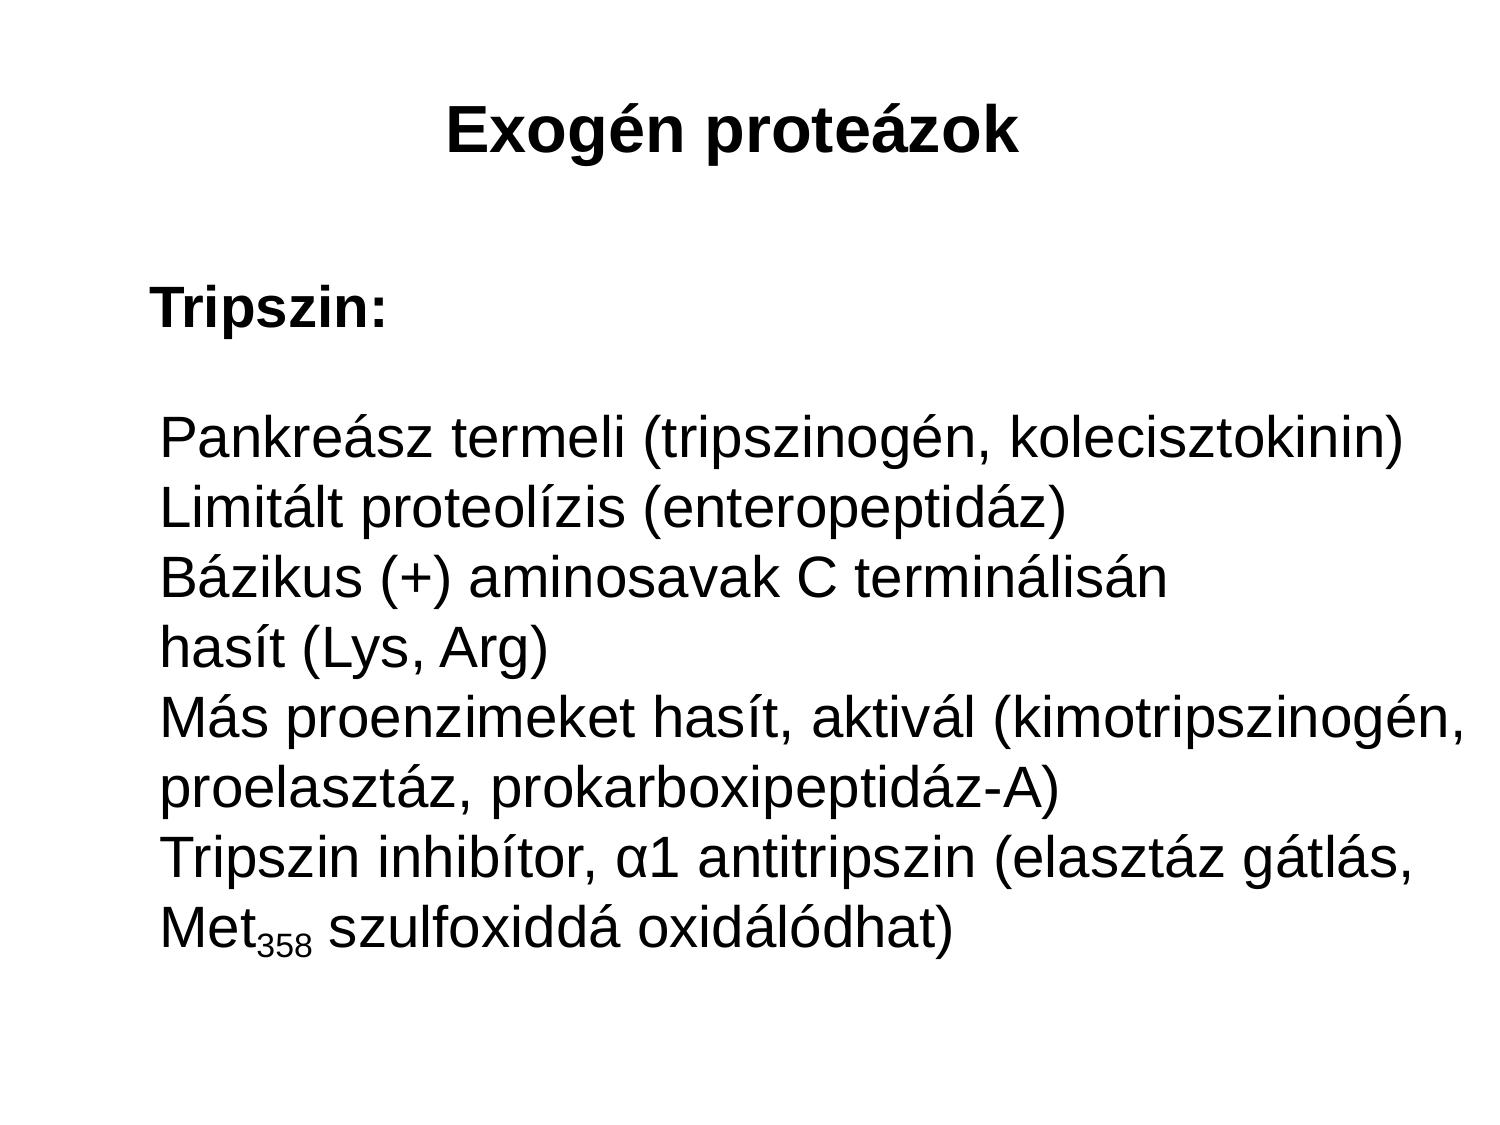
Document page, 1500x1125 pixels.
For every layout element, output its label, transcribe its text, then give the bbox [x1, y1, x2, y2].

text_box Pankreász termeli (tripszinogén, kolecisztokinin) Limitált proteolízis (enteropeptidáz) Bázikus (+) aminosavak C terminálisán hasít (Lys, Arg) Más proenzimeket hasít, aktivál (kimotripszinogén, proelasztáz, prokarboxipeptidáz-A) Tripszin inhibítor, α1 antitripszin (elasztáz gátlás, Met358 szulfoxiddá oxidálódhat) [144, 391, 1484, 972]
text_box Tripszin: [134, 261, 404, 347]
text_box Exogén proteázok [430, 78, 1035, 173]
